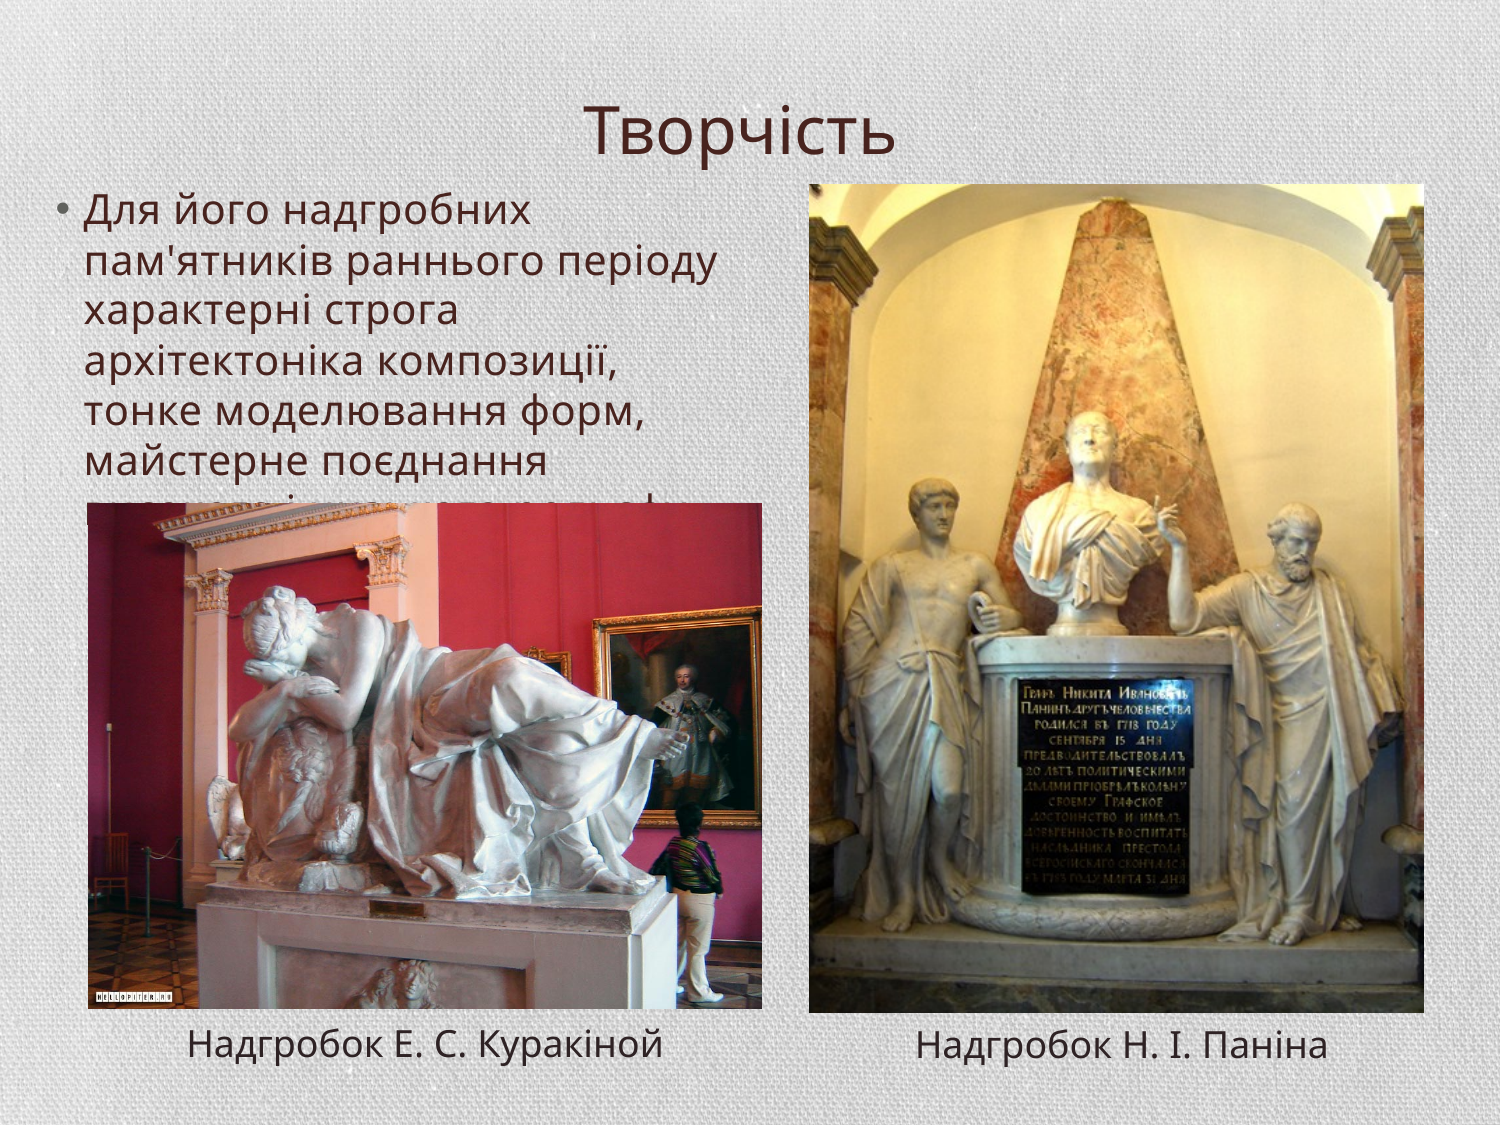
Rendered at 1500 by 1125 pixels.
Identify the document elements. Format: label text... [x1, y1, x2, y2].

title Творчість [45, 0, 1455, 175]
picture [88, 503, 763, 1009]
text_box Надгробок Н. І. Паніна [844, 1023, 1400, 1074]
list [808, 184, 1425, 1013]
list Для його надгробних пам'ятників раннього періоду характерні строга архітектоніка композиції, тонке моделювання форм, майстерне поєднання високого і низького рельєфу. [40, 175, 739, 902]
text_box Надгробок Е. С. Куракіной [112, 1018, 739, 1073]
